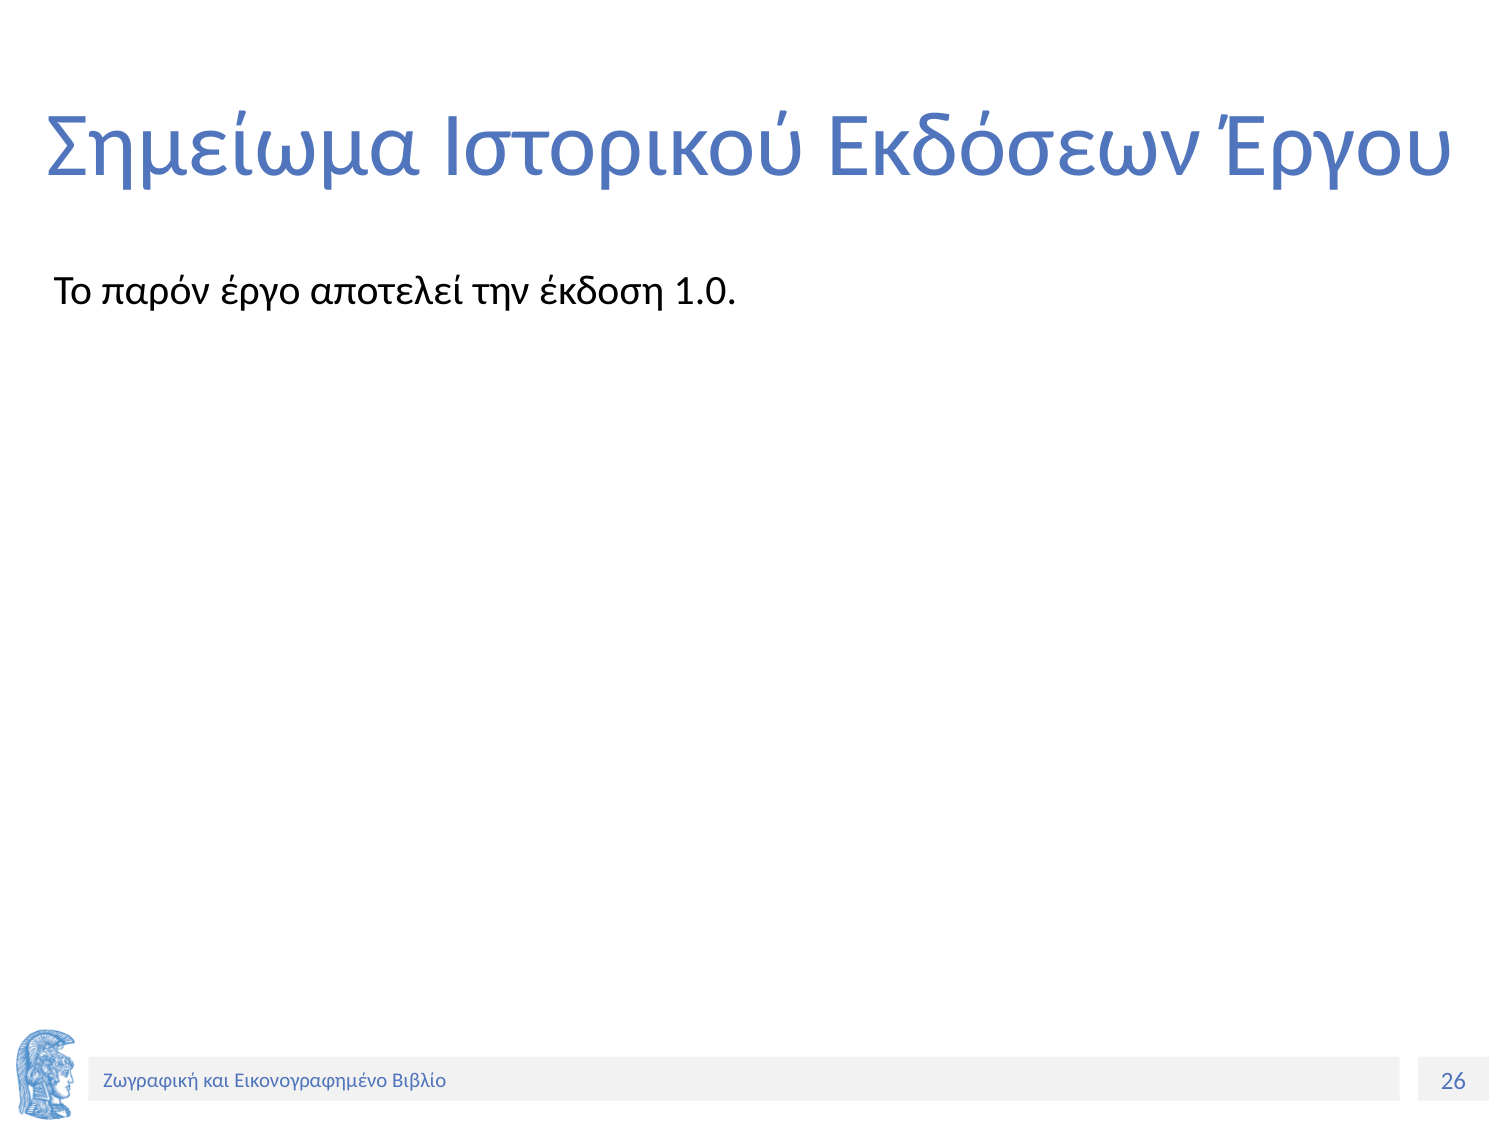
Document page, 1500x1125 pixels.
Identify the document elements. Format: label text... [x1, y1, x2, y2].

title Σημείωμα Ιστορικού Εκδόσεων Έργου [0, 45, 1500, 233]
list Το παρόν έργο αποτελεί την έκδοση 1.0. [38, 255, 1447, 998]
picture [9, 1026, 81, 1120]
